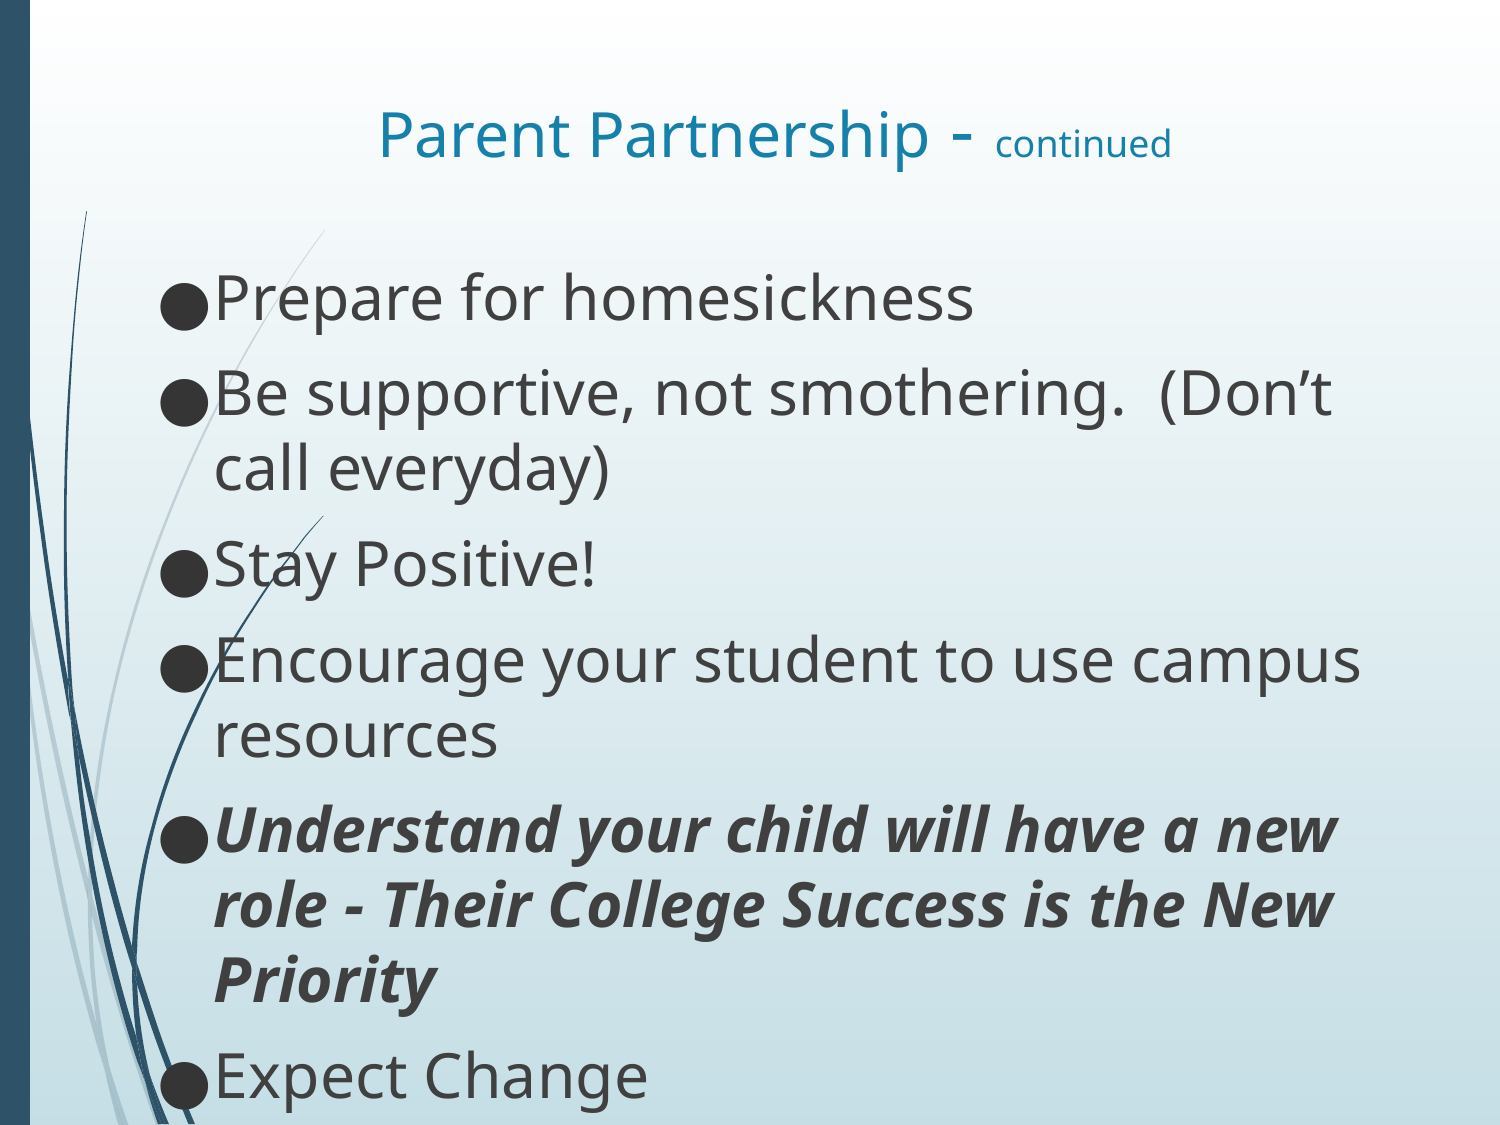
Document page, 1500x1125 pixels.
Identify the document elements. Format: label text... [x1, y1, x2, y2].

list Prepare for homesickness Be supportive, not smothering. (Don’t call everyday) Stay Positive! Encourage your student to use campus resources Understand your child will have a new role - Their College Success is the New Priority Expect Change Call the EOF Office, if you have questions [142, 249, 1444, 1125]
title Parent Partnership - continued [50, 74, 1500, 263]
